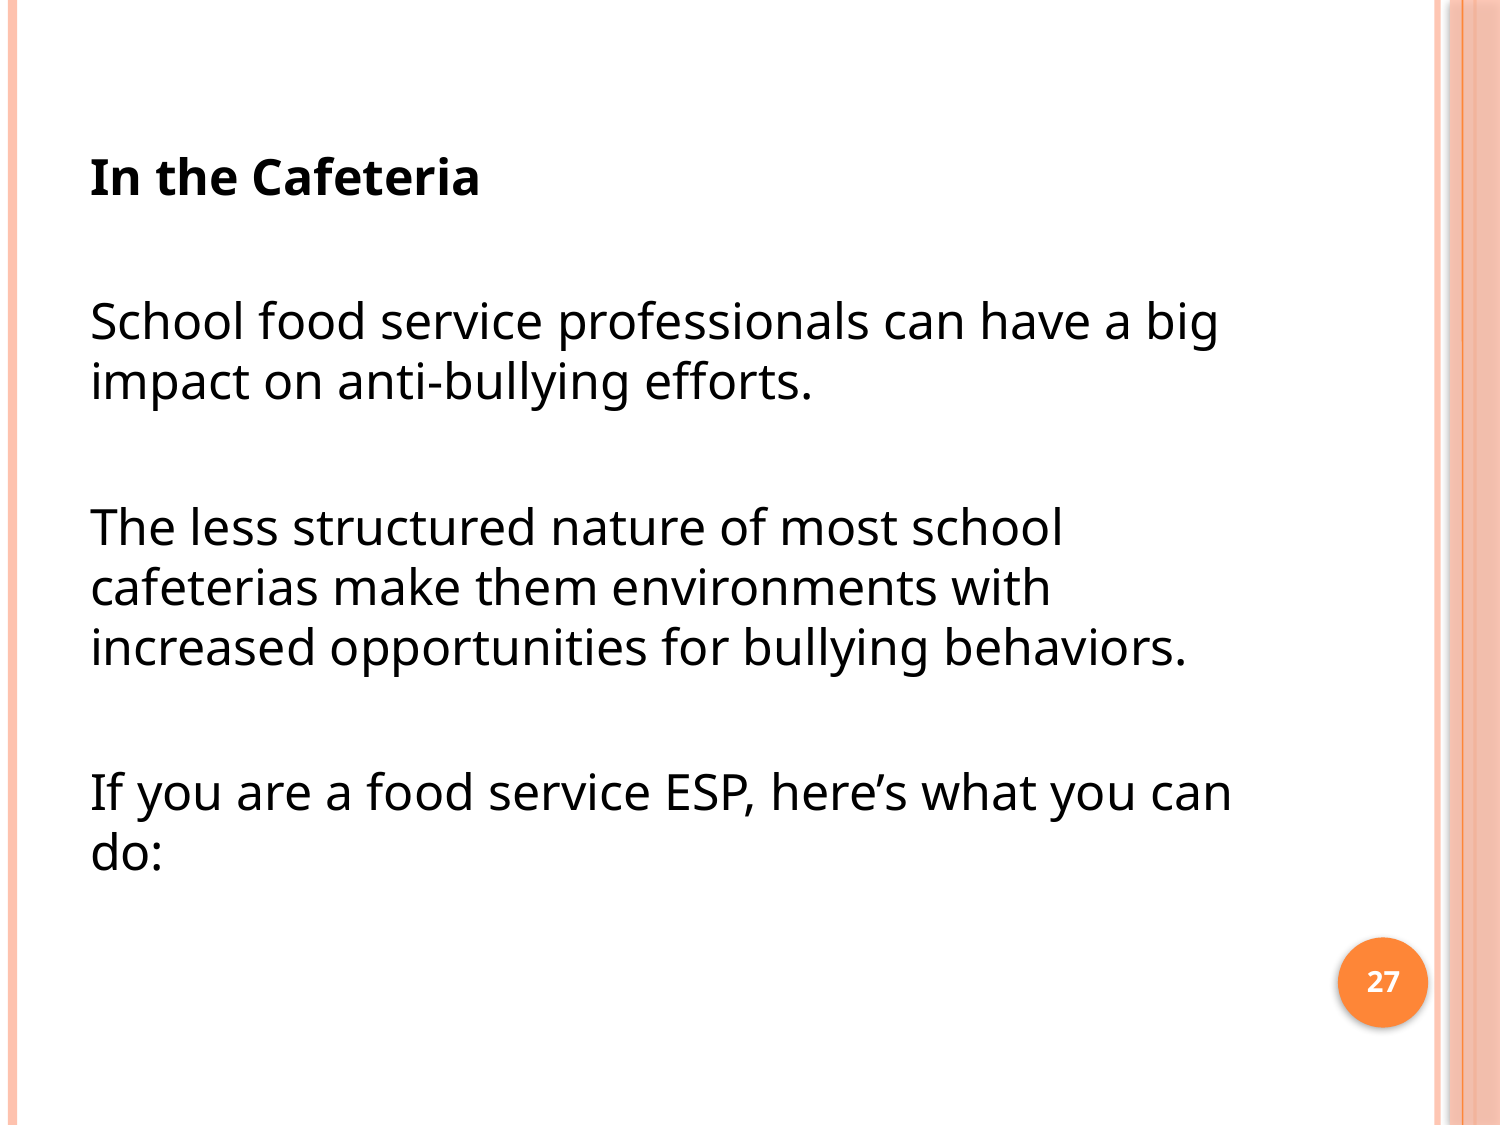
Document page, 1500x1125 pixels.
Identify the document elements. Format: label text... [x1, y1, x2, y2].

list In the Cafeteria School food service professionals can have a big impact on anti-bullying efforts. The less structured nature of most school cafeterias make them environments with increased opportunities for bullying behaviors. If you are a food service ESP, here’s what you can do: [75, 137, 1300, 1062]
slide_number 27 [1333, 940, 1434, 1026]
